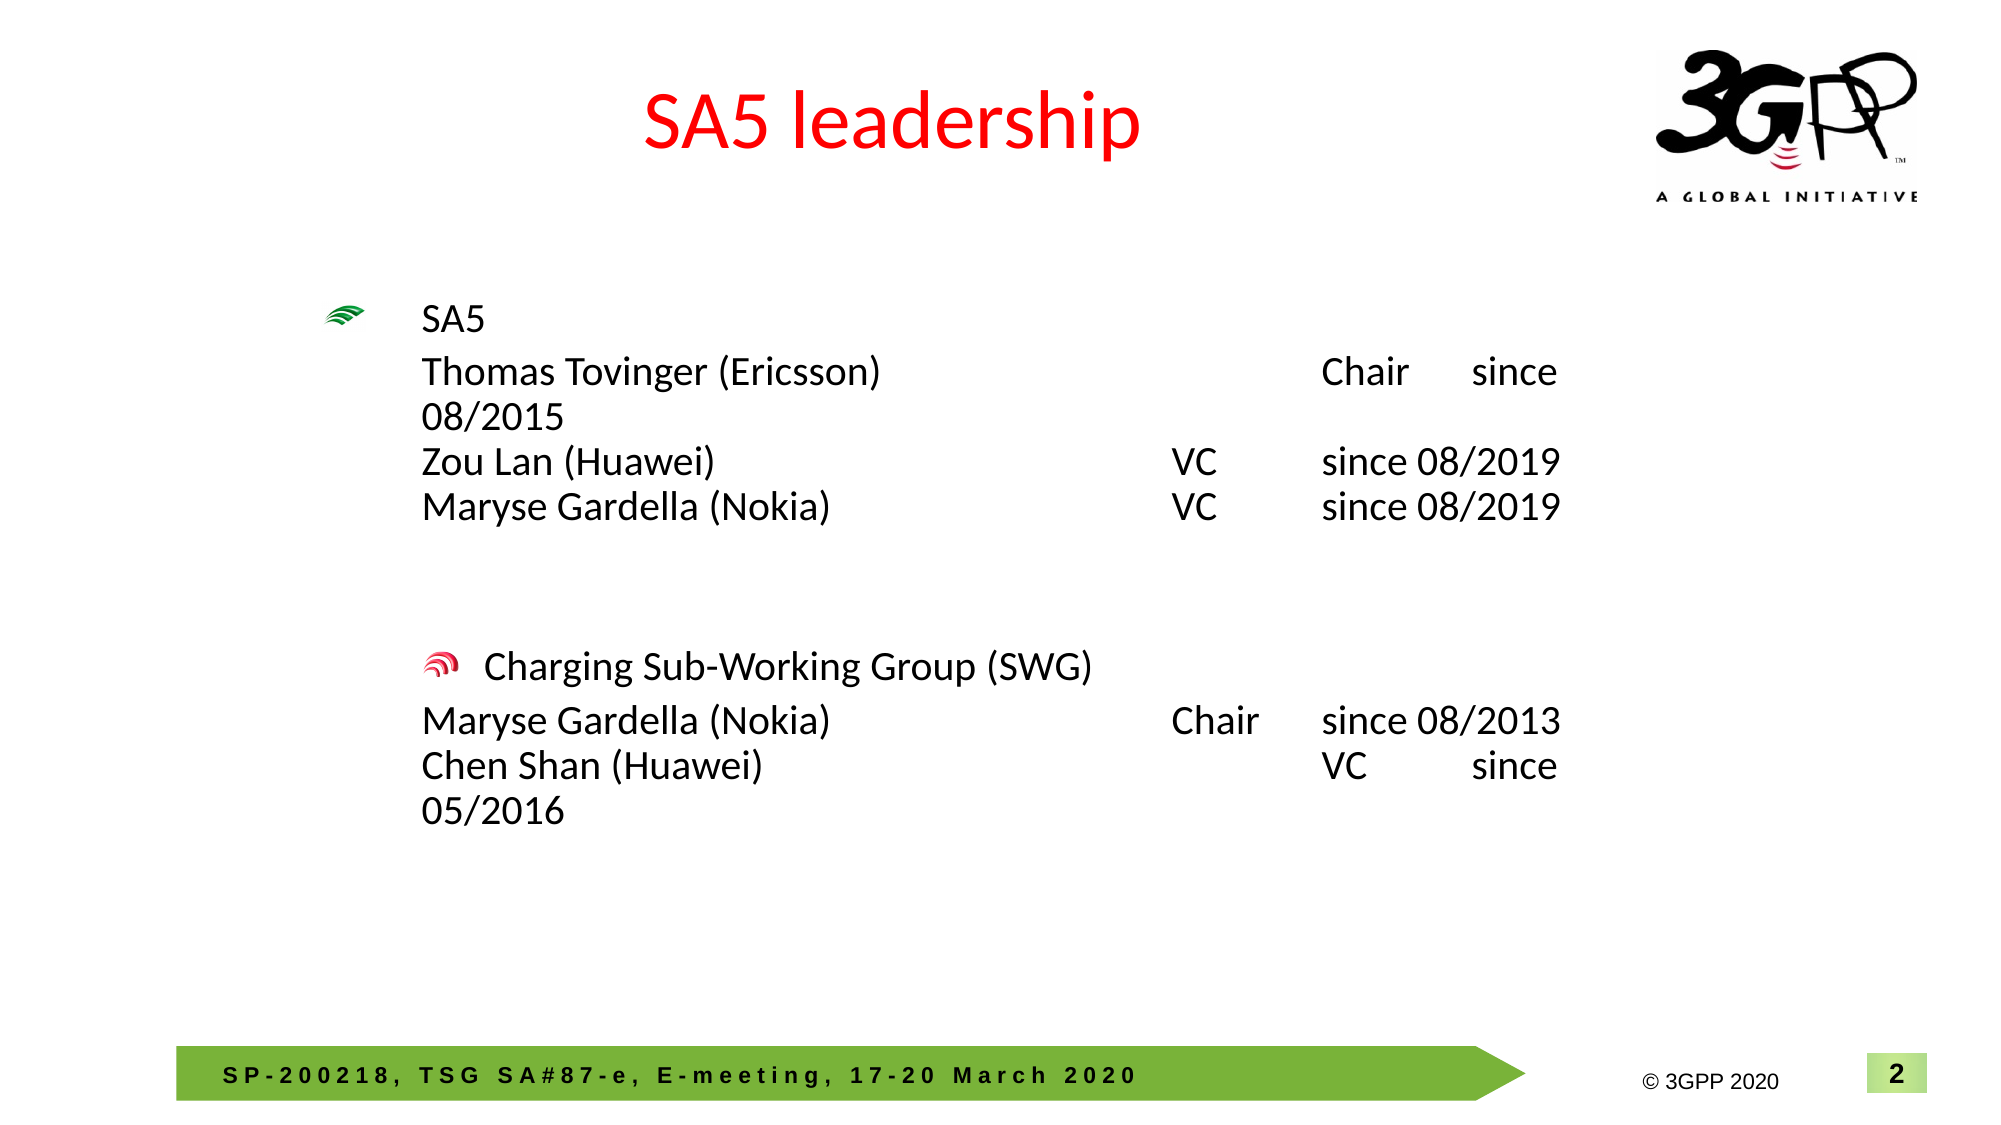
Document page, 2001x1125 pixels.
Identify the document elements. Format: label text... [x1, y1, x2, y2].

title SA5 leadership [332, 58, 1454, 173]
picture [321, 301, 366, 332]
list SA5 Thomas Tovinger (Ericsson) Chair since 08/2015 Zou Lan (Huawei) VC since 08/2019 Maryse Gardella (Nokia) VC since 08/2019 Charging Sub-Working Group (SWG) Maryse Gardella (Nokia) Chair since 08/2013 Chen Shan (Huawei) VC since 05/2016 [306, 289, 1693, 1067]
table_header Tdoc reference [1867, 1053, 1927, 1093]
picture [421, 650, 452, 680]
picture [1656, 50, 1917, 202]
